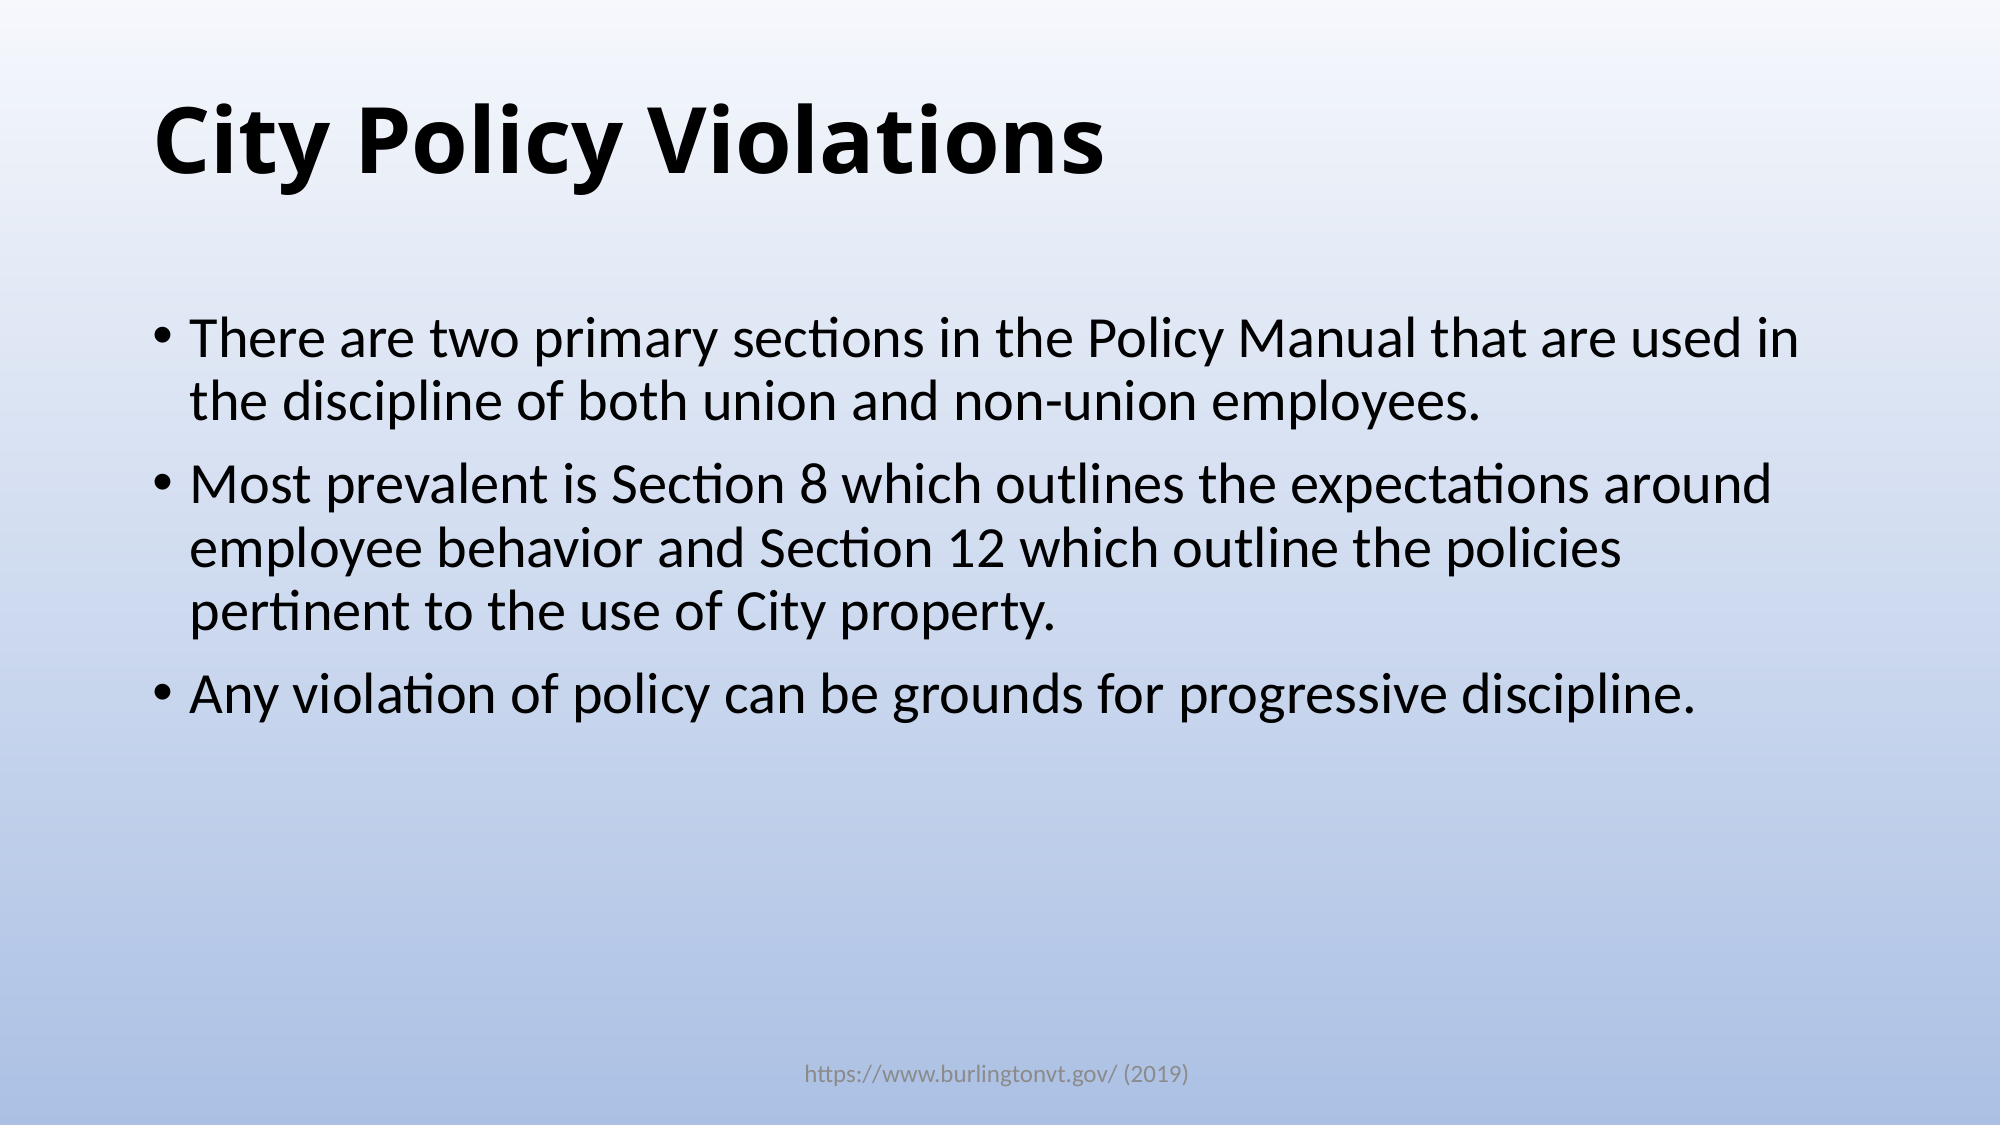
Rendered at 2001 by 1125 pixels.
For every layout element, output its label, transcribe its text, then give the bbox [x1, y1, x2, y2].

title City Policy Violations [137, 59, 1863, 228]
list There are two primary sections in the Policy Manual that are used in the discipline of both union and non-union employees. Most prevalent is Section 8 which outlines the expectations around employee behavior and Section 12 which outline the policies pertinent to the use of City property. Any violation of policy can be grounds for progressive discipline. [137, 299, 1863, 1014]
footer https://www.burlingtonvt.gov/ (2019) [662, 1042, 1338, 1103]
